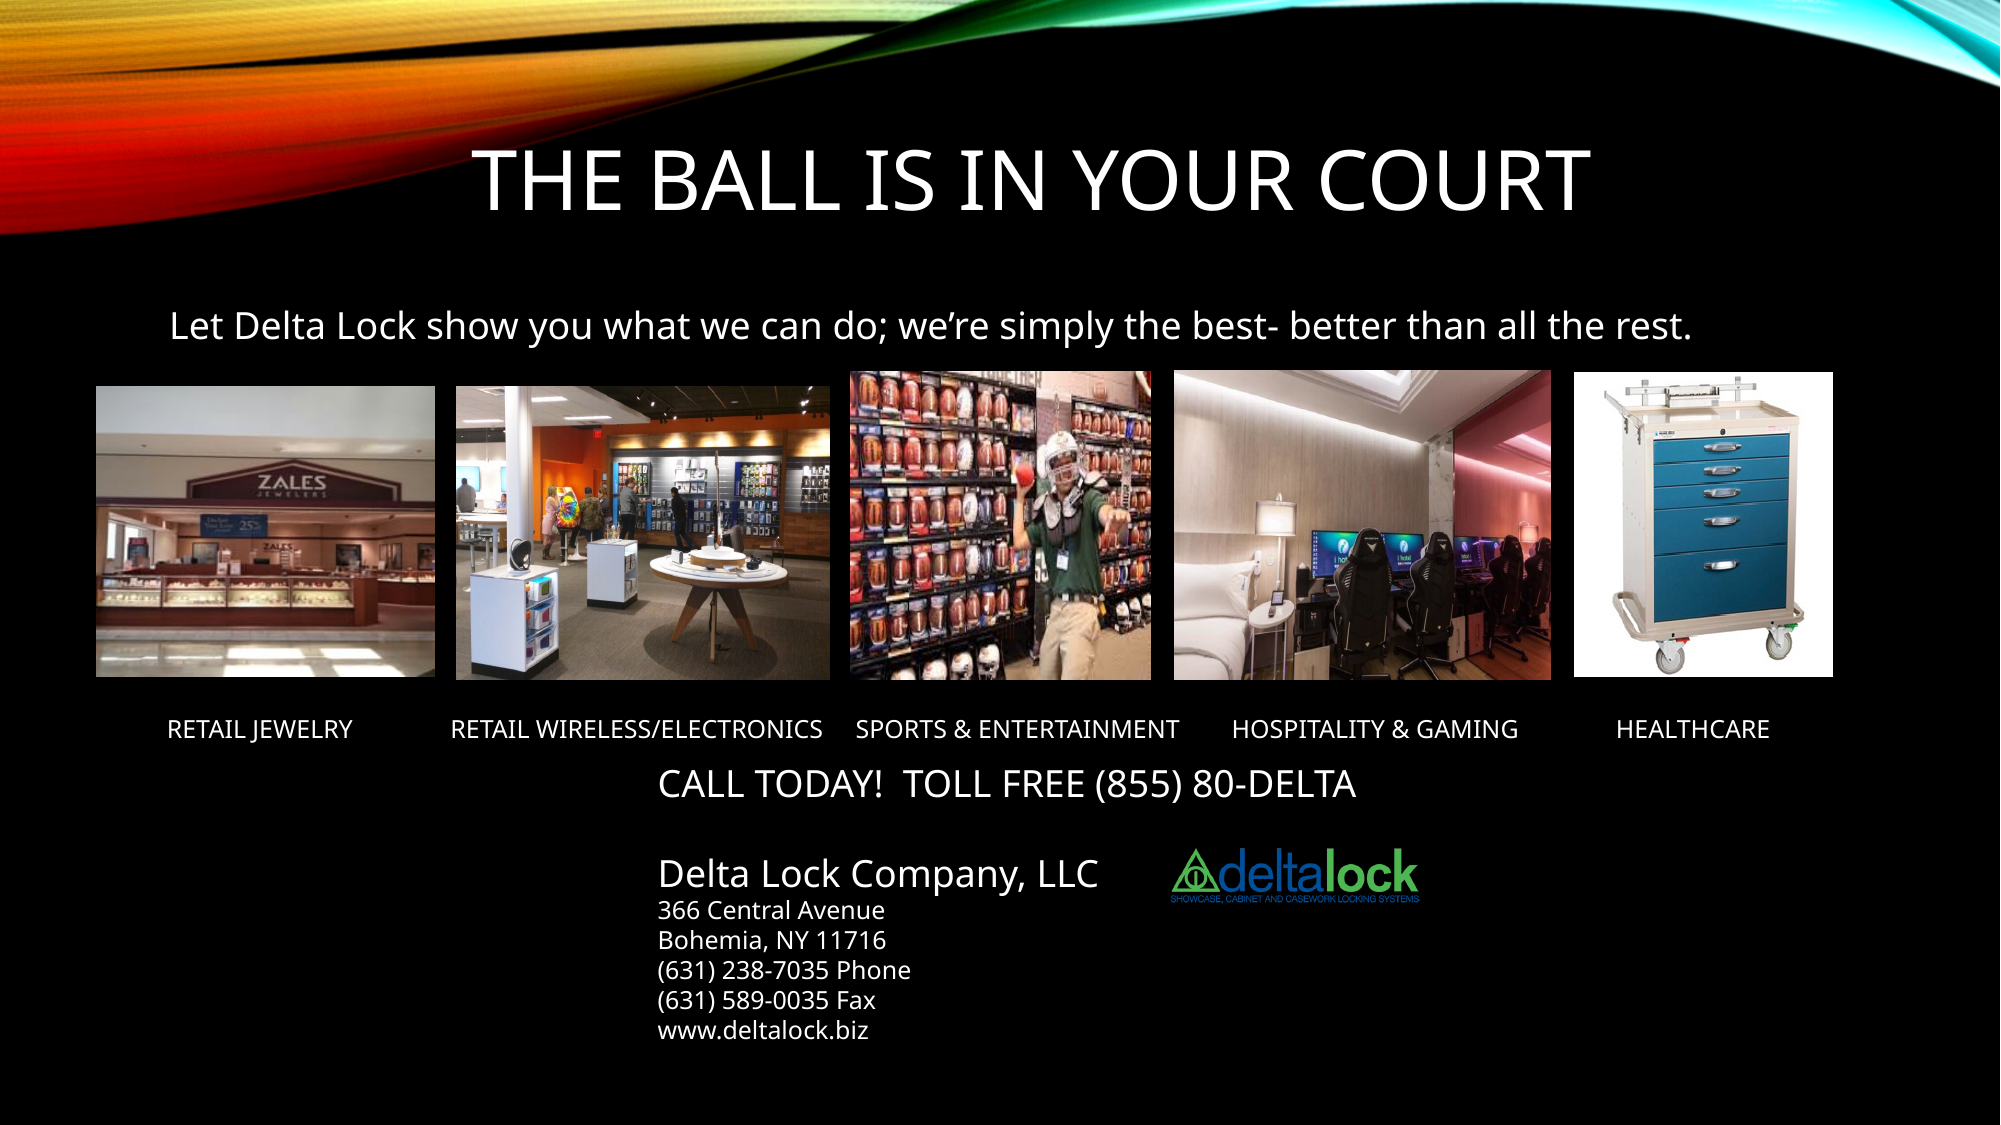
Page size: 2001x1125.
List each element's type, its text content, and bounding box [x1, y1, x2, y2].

picture [1150, 842, 1439, 909]
picture [1574, 372, 1833, 677]
text_box THE BALL IS IN YOUR COURT [456, 119, 1792, 235]
text_box RETAIL JEWELRY RETAIL WIRELESS/ELECTRONICS SPORTS & ENTERTAINMENT HOSPITALITY & GAMING HEALTHCARE [92, 701, 1851, 752]
picture [0, 0, 2000, 237]
text_box CALL TODAY! TOLL FREE (855) 80-DELTA Delta Lock Company, LLC 366 Central Avenue Bohemia, NY 11716 (631) 238-7035 Phone (631) 589-0035 Fax www.deltalock.biz [642, 752, 1594, 1097]
picture [1174, 369, 1552, 681]
picture [850, 371, 1152, 681]
text_box Let Delta Lock show you what we can do; we’re simply the best- better than all the rest. [154, 294, 1802, 355]
picture [455, 386, 830, 681]
picture [95, 386, 436, 677]
